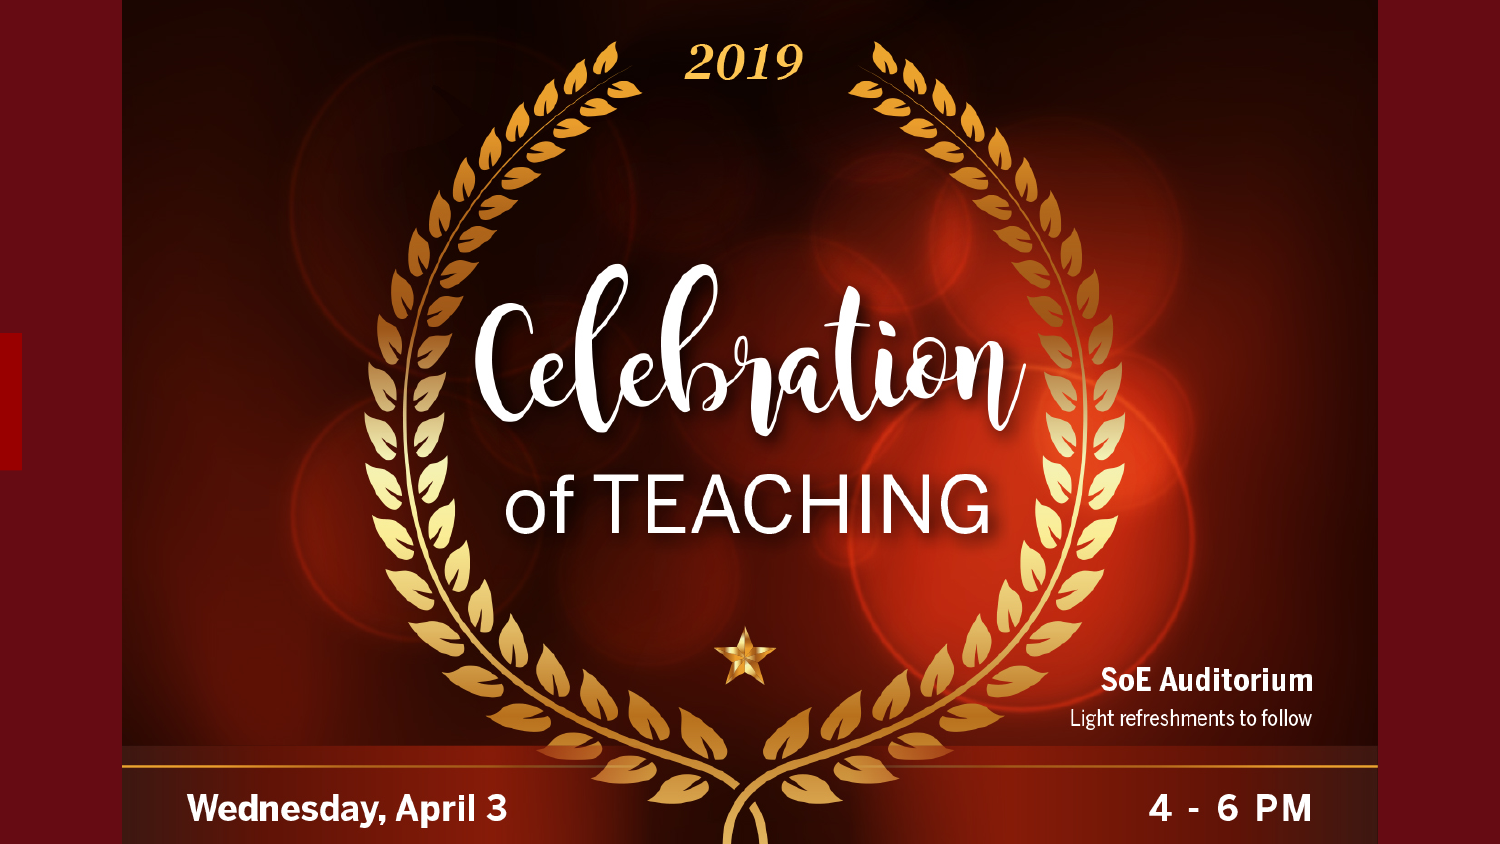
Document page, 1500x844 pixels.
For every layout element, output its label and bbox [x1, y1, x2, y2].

picture [122, 0, 1378, 844]
